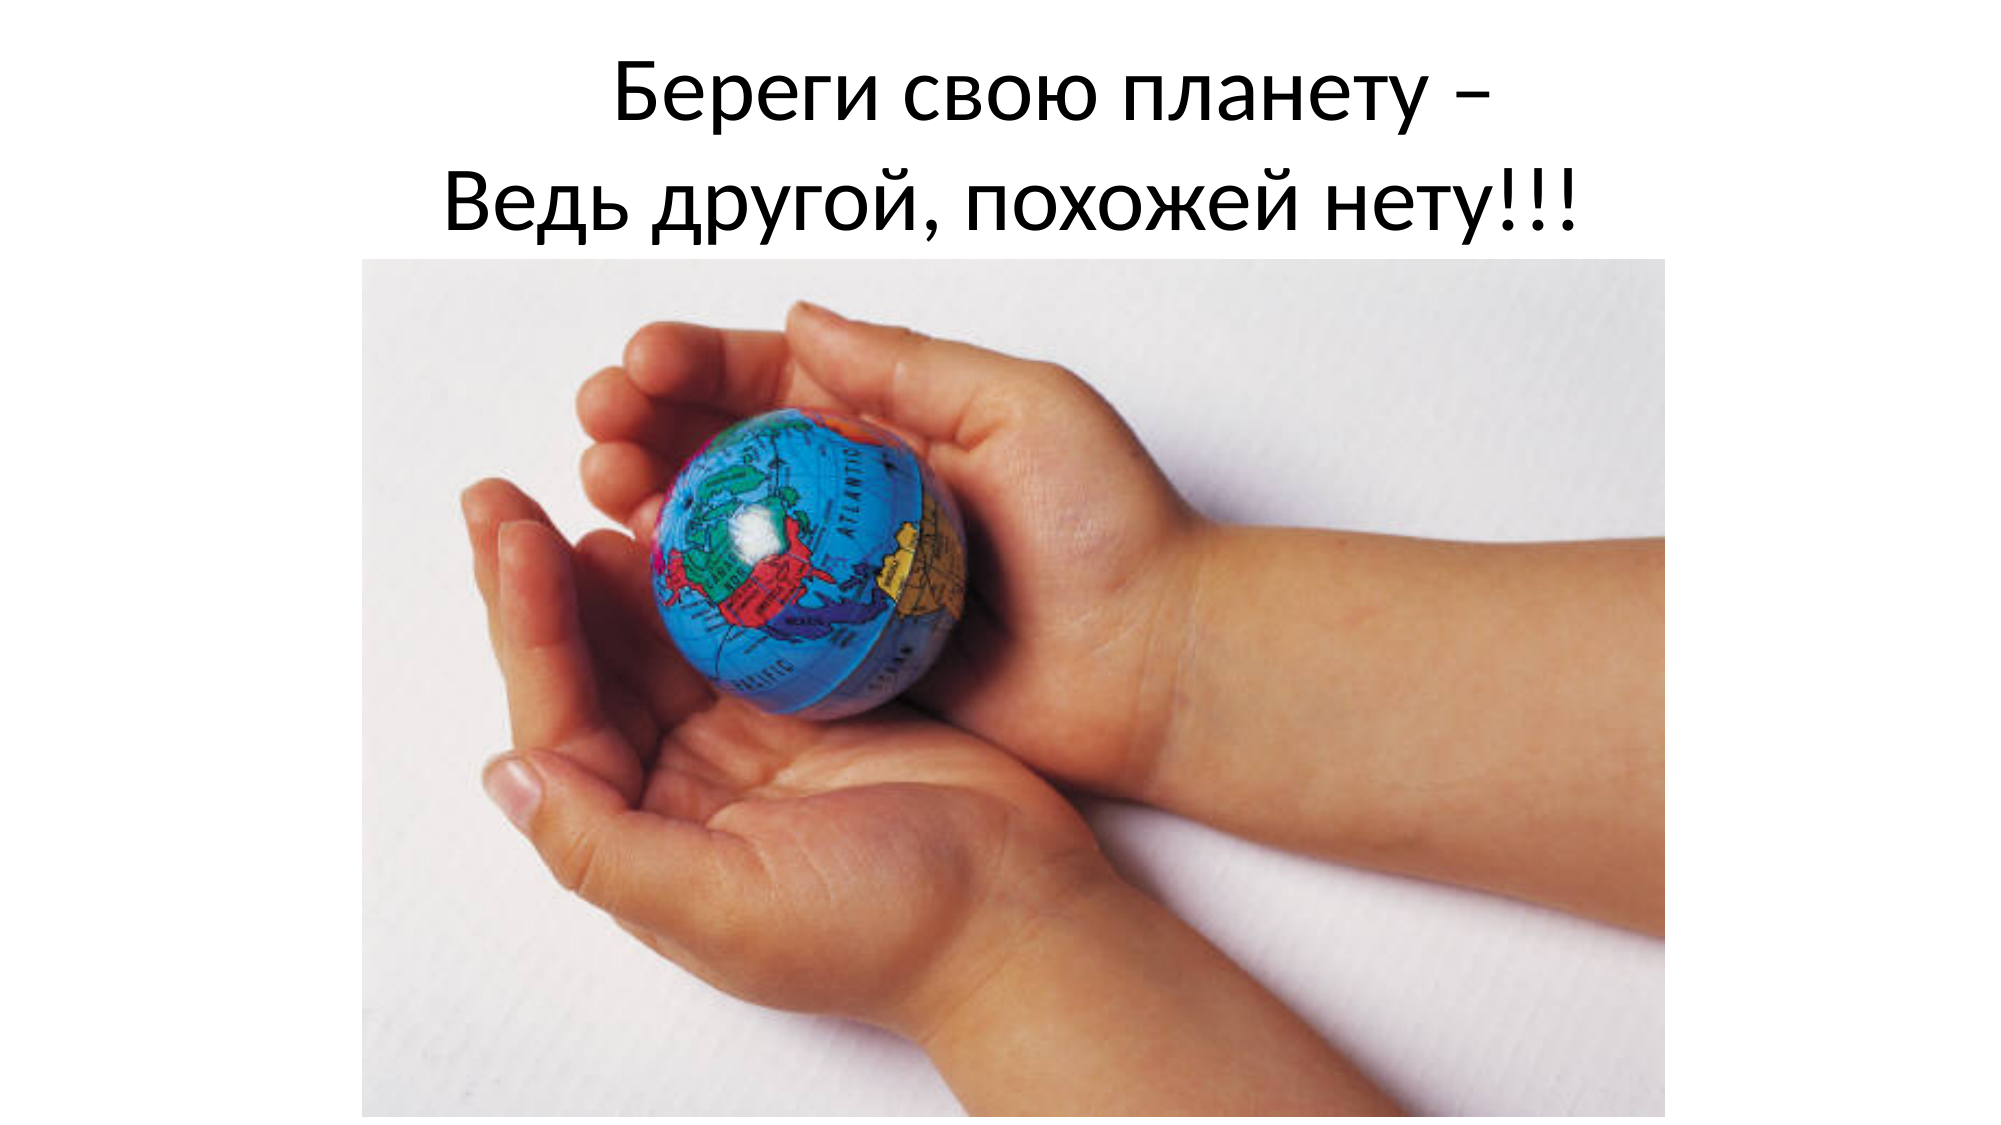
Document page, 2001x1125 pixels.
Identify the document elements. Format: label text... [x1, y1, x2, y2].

picture [362, 259, 1665, 1117]
text_box Береги свою планету – Ведь другой, похожей нету!!! [384, 21, 1643, 257]
